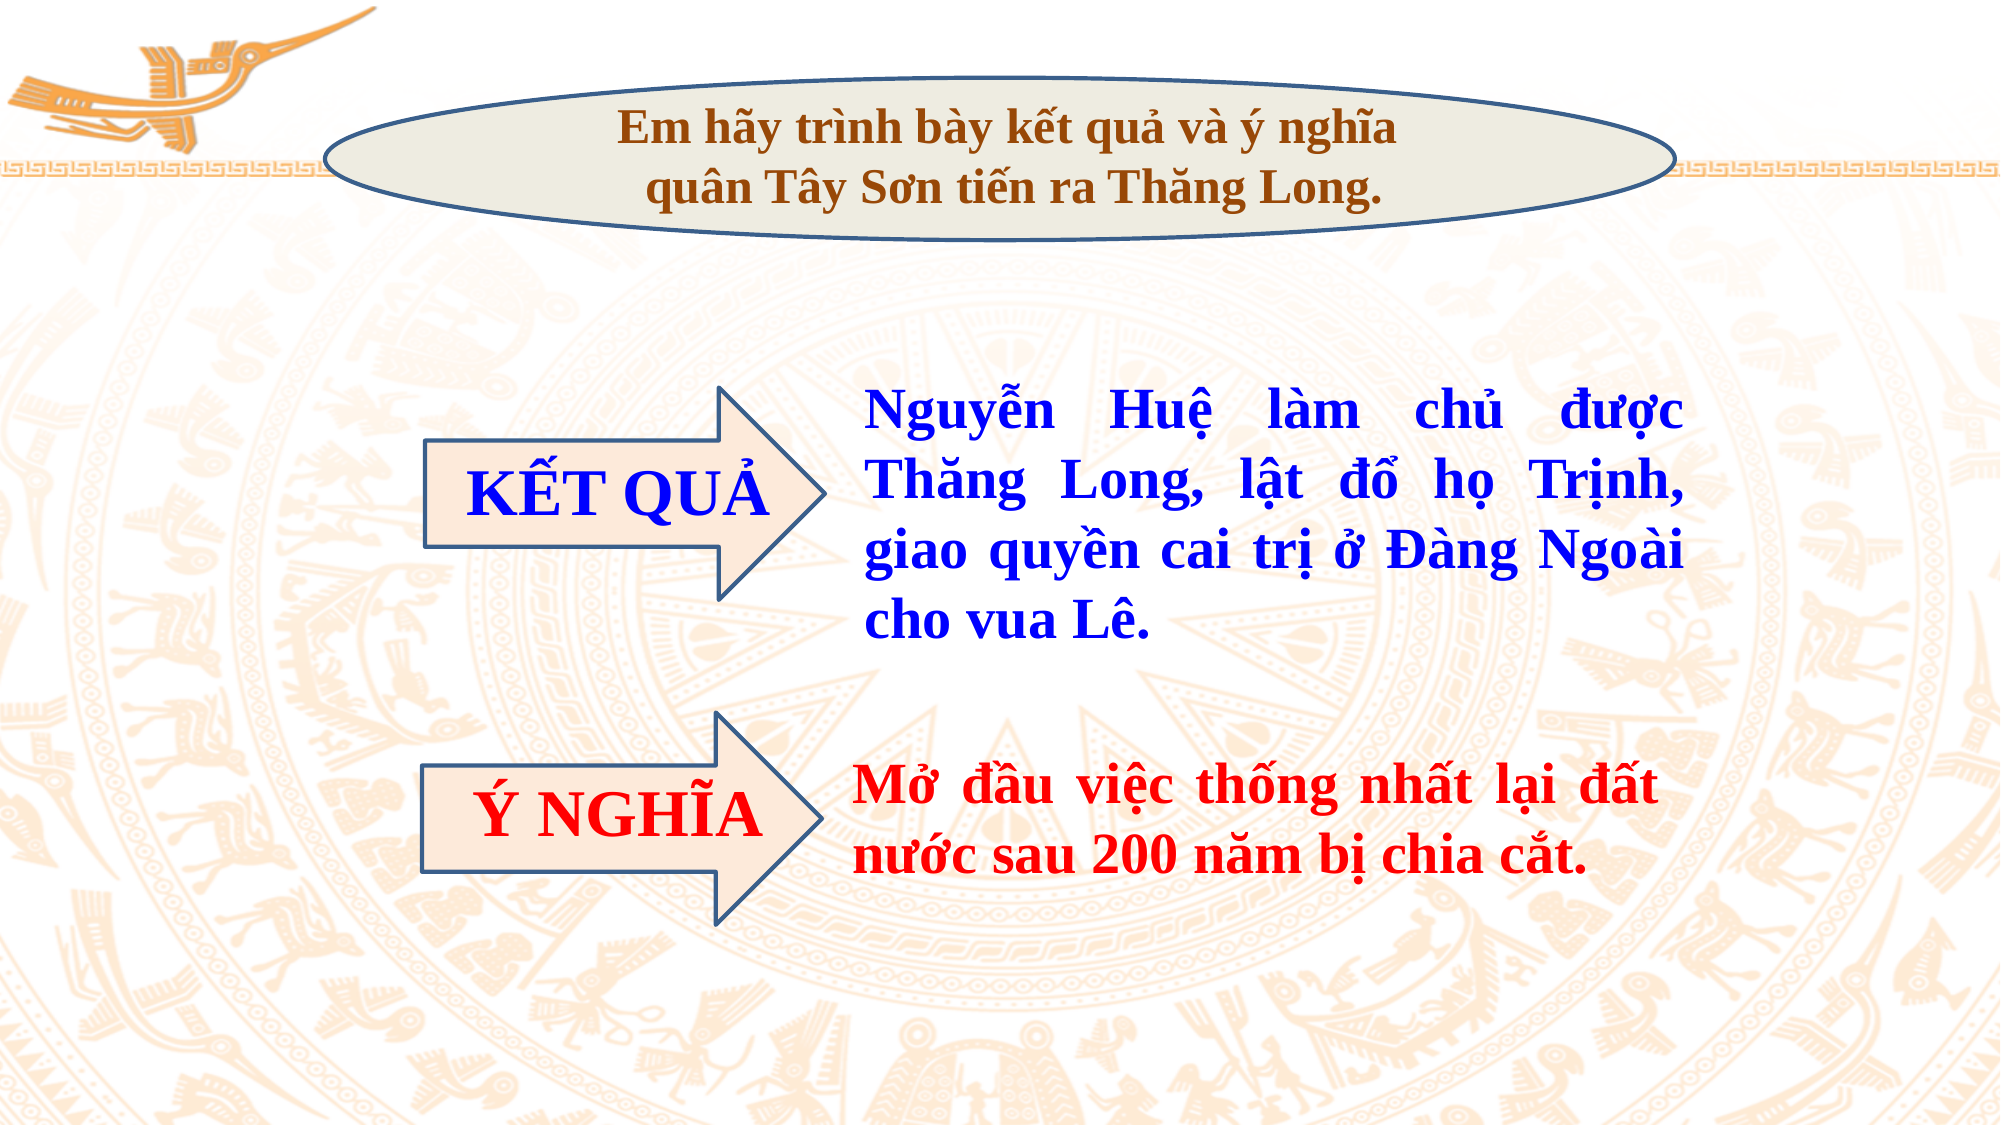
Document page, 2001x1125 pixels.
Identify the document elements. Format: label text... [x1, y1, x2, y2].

text_box [668, 75, 1332, 86]
picture [0, 0, 2001, 1125]
text_box [322, 136, 345, 181]
text_box Mở đầu việc thống nhất lại đất nước sau 200 năm bị chia cắt. [837, 737, 1675, 893]
text_box [553, 222, 1447, 243]
text_box KẾT QUẢ [424, 441, 813, 537]
text_box Em hãy trình bày kết quả và ý nghĩa quân Tây Sơn tiến ra Thăng Long. [345, 86, 1683, 222]
text_box [713, 710, 769, 762]
text_box Nguyễn Huệ làm chủ được Thăng Long, lật đổ họ Trịnh, giao quyền cai trị ở Đàng Ngoài cho vua Lê. [849, 362, 1700, 658]
text_box [813, 478, 828, 509]
text_box [419, 763, 786, 927]
text_box Ý NGHĨA [424, 762, 813, 858]
text_box [422, 385, 785, 602]
text_box [813, 806, 825, 831]
